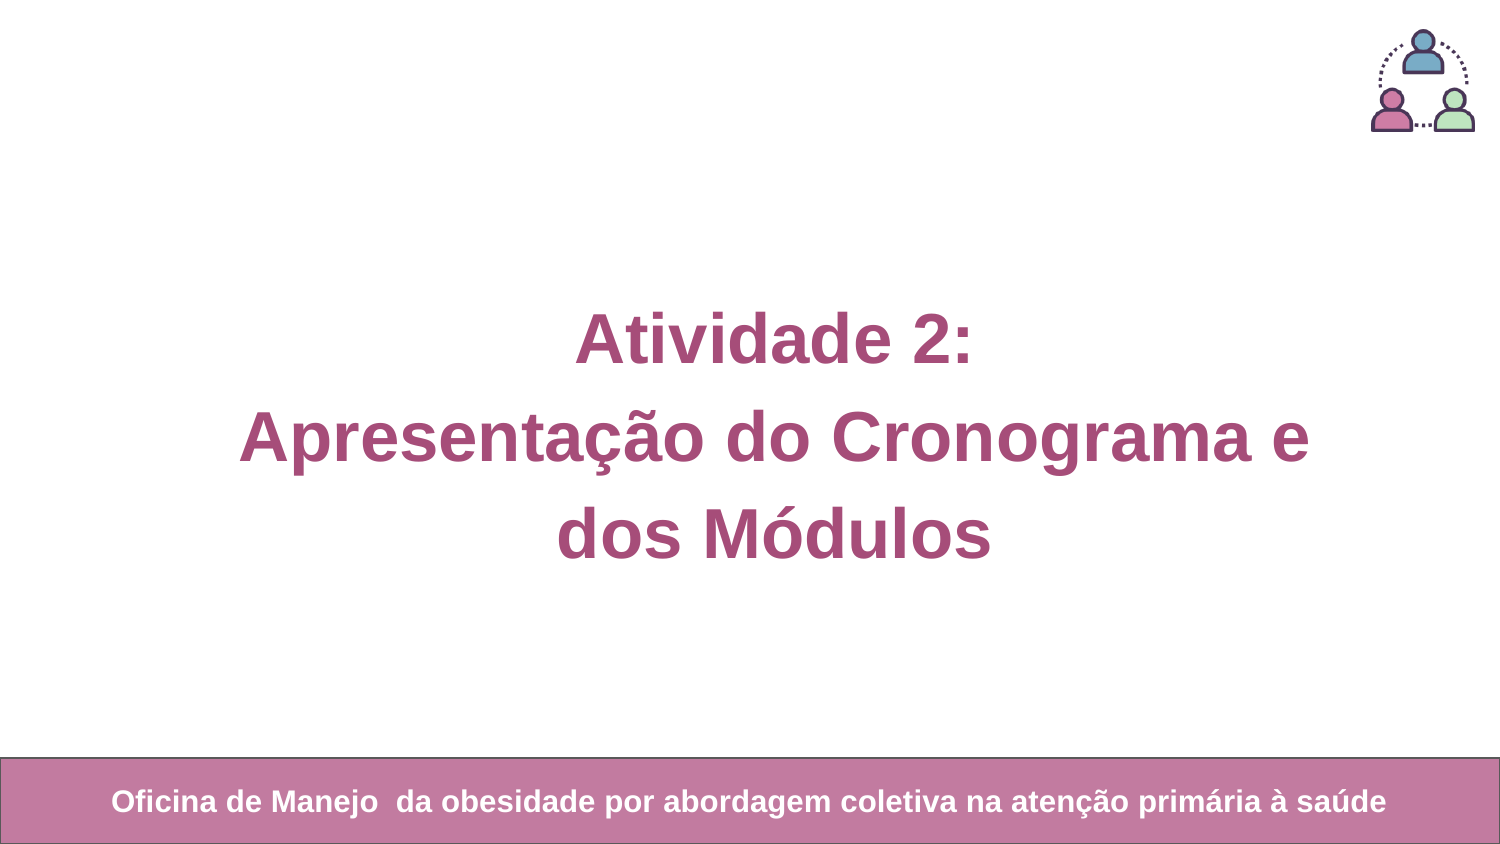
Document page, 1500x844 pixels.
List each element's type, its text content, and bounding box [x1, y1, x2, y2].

text_box Atividade 2: Apresentação do Cronograma e dos Módulos [207, 265, 1343, 579]
picture [1371, 29, 1475, 132]
